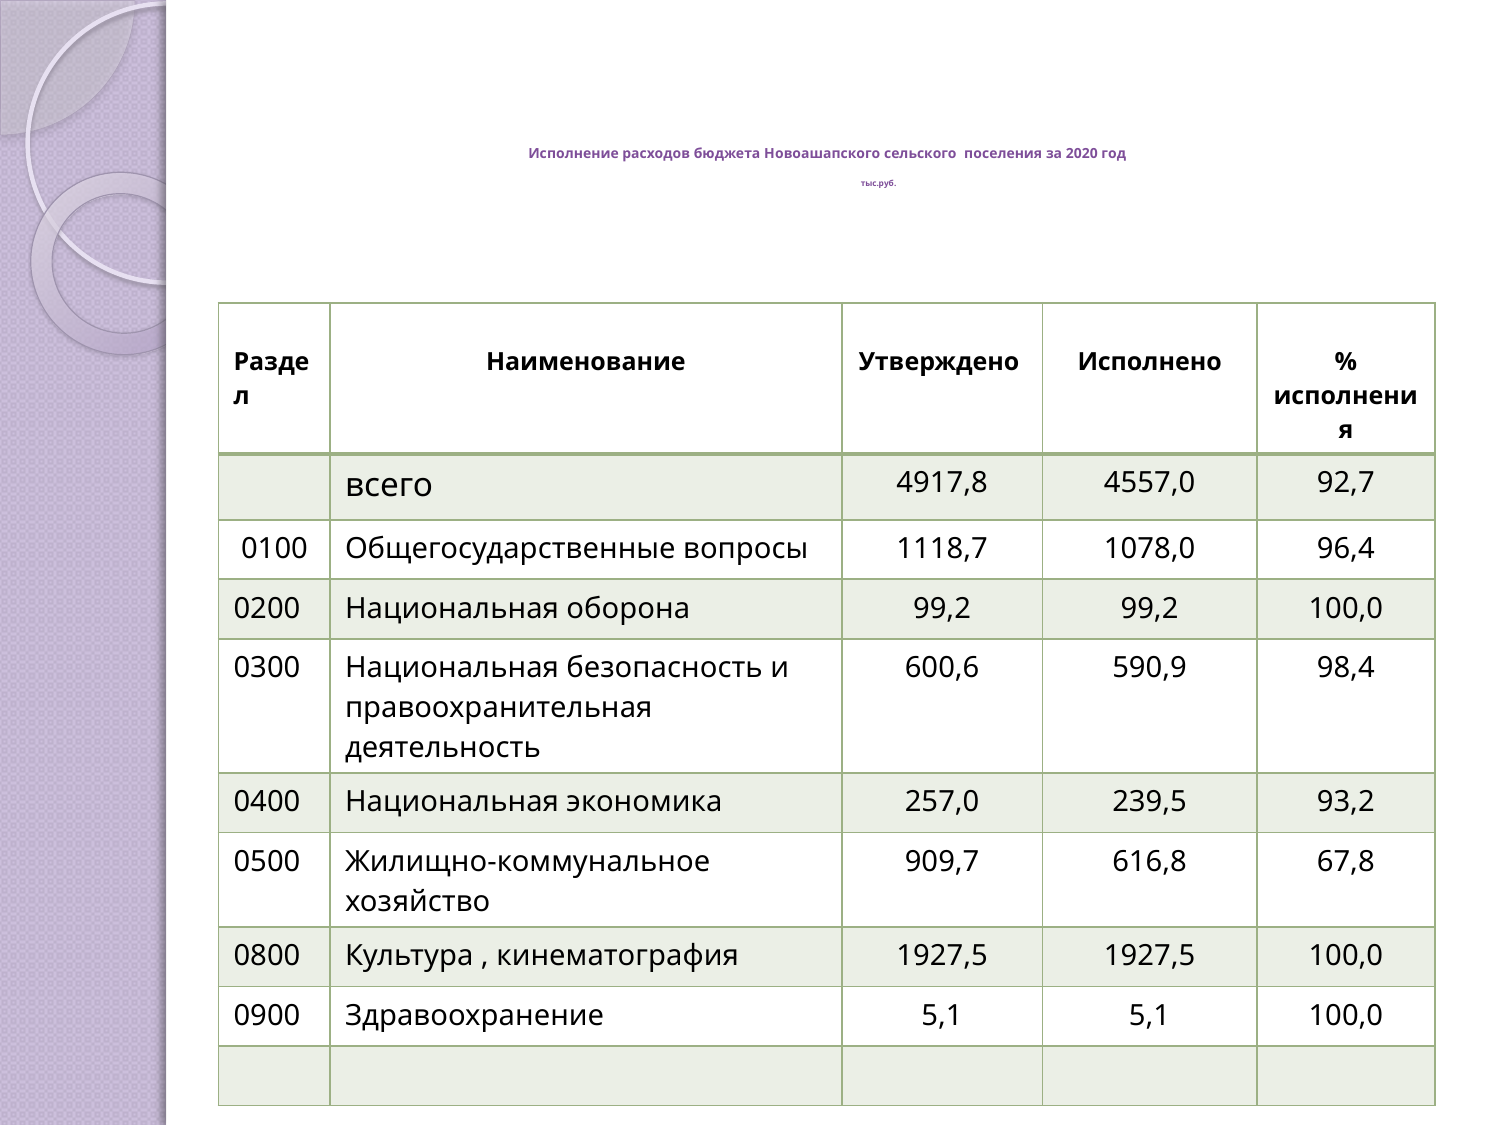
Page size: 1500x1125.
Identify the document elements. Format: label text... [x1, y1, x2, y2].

table_cell Жилищно-коммунальное хозяйство [331, 833, 841, 926]
table_cell 0100 [219, 521, 329, 578]
table_cell 96,4 [1258, 521, 1434, 578]
table_cell 100,0 [1258, 928, 1434, 986]
table_cell 4917,8 [843, 456, 1042, 519]
table_cell 99,2 [843, 580, 1042, 638]
table_cell 0300 [219, 640, 329, 772]
table_cell 0400 [219, 774, 329, 832]
table_cell 1078,0 [1043, 521, 1256, 578]
table_cell 93,2 [1258, 774, 1434, 832]
table_cell [843, 1047, 1042, 1105]
table_cell 100,0 [1258, 580, 1434, 638]
table_cell [331, 1047, 841, 1105]
table_cell 239,5 [1043, 774, 1256, 832]
table_cell Общегосударственные вопросы [331, 521, 841, 578]
table_cell 5,1 [843, 987, 1042, 1045]
table_header Раздел [219, 304, 329, 452]
table_cell 98,4 [1258, 640, 1434, 772]
table_cell 67,8 [1258, 833, 1434, 926]
table_cell 4557,0 [1043, 456, 1256, 519]
table_cell Культура , кинематография [331, 928, 841, 986]
table_cell [1043, 1047, 1256, 1105]
title Исполнение расходов бюджета Новоашапского сельского поселения за 2020 год тыс.руб. [94, 137, 1500, 197]
table_cell 0500 [219, 833, 329, 926]
table_header Исполнено [1043, 304, 1256, 452]
table_cell 5,1 [1043, 987, 1256, 1045]
table_cell [219, 1047, 329, 1105]
table_cell всего [331, 456, 841, 519]
table_header % исполнения [1258, 304, 1434, 452]
table_cell 600,6 [843, 640, 1042, 772]
table_cell 1118,7 [843, 521, 1042, 578]
table_cell 0800 [219, 928, 329, 986]
table_cell 590,9 [1043, 640, 1256, 772]
table_cell [1258, 1047, 1434, 1105]
table_cell 1927,5 [843, 928, 1042, 986]
table_cell 99,2 [1043, 580, 1256, 638]
table_cell 909,7 [843, 833, 1042, 926]
table_header Утверждено [843, 304, 1042, 452]
table_cell 1927,5 [1043, 928, 1256, 986]
table_header Наименование [331, 304, 841, 452]
table_cell 0200 [219, 580, 329, 638]
table_cell 92,7 [1258, 456, 1434, 519]
table_cell Здравоохранение [331, 987, 841, 1045]
table_cell 616,8 [1043, 833, 1256, 926]
table_cell Национальная оборона [331, 580, 841, 638]
table_cell 100,0 [1258, 987, 1434, 1045]
table_cell 257,0 [843, 774, 1042, 832]
table_cell 0900 [219, 987, 329, 1045]
table_cell Национальная безопасность и правоохранительная деятельность [331, 640, 841, 772]
table_cell Национальная экономика [331, 774, 841, 832]
table_cell [219, 456, 329, 519]
